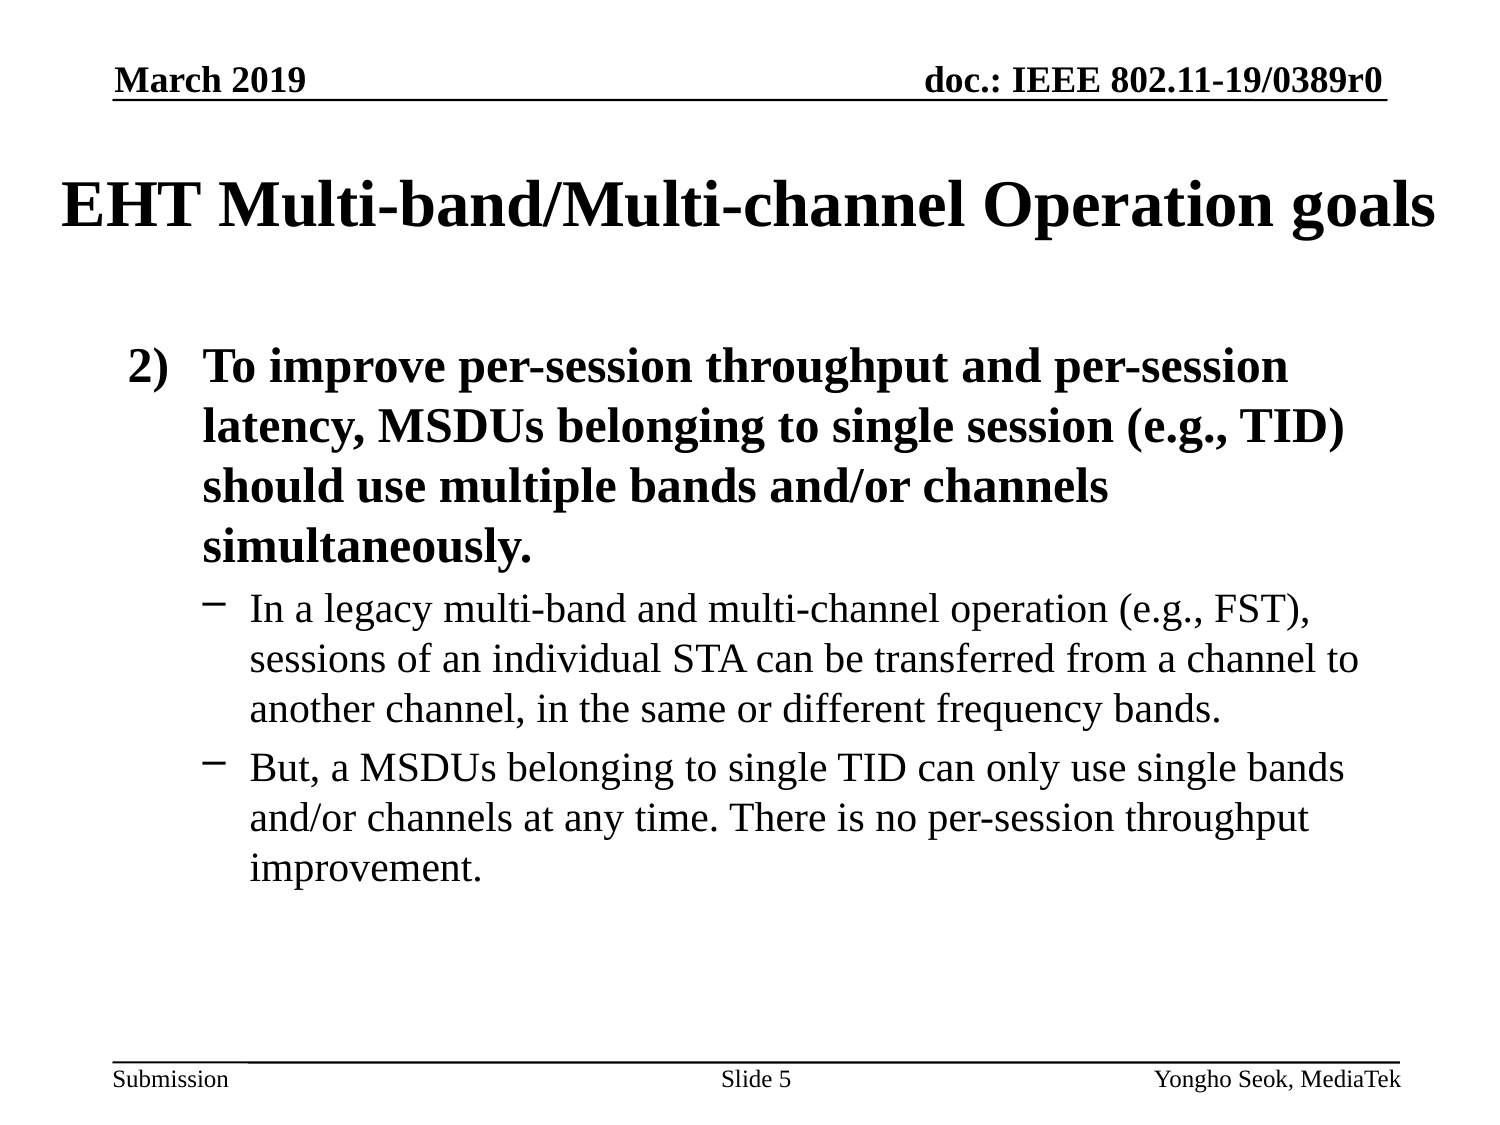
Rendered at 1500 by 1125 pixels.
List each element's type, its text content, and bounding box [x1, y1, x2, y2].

list To improve per-session throughput and per-session latency, MSDUs belonging to single session (e.g., TID) should use multiple bands and/or channels simultaneously. In a legacy multi-band and multi-channel operation (e.g., FST), sessions of an individual STA can be transferred from a channel to another channel, in the same or different frequency bands. But, a MSDUs belonging to single TID can only use single bands and/or channels at any time. There is no per-session throughput improvement. [112, 324, 1388, 1001]
slide_number Slide 5 [712, 1061, 800, 1093]
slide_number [114, 54, 309, 101]
title EHT Multi-band/Multi-channel Operation goals [0, 112, 1500, 288]
footer Yongho Seok, MediaTek [1150, 1061, 1402, 1093]
